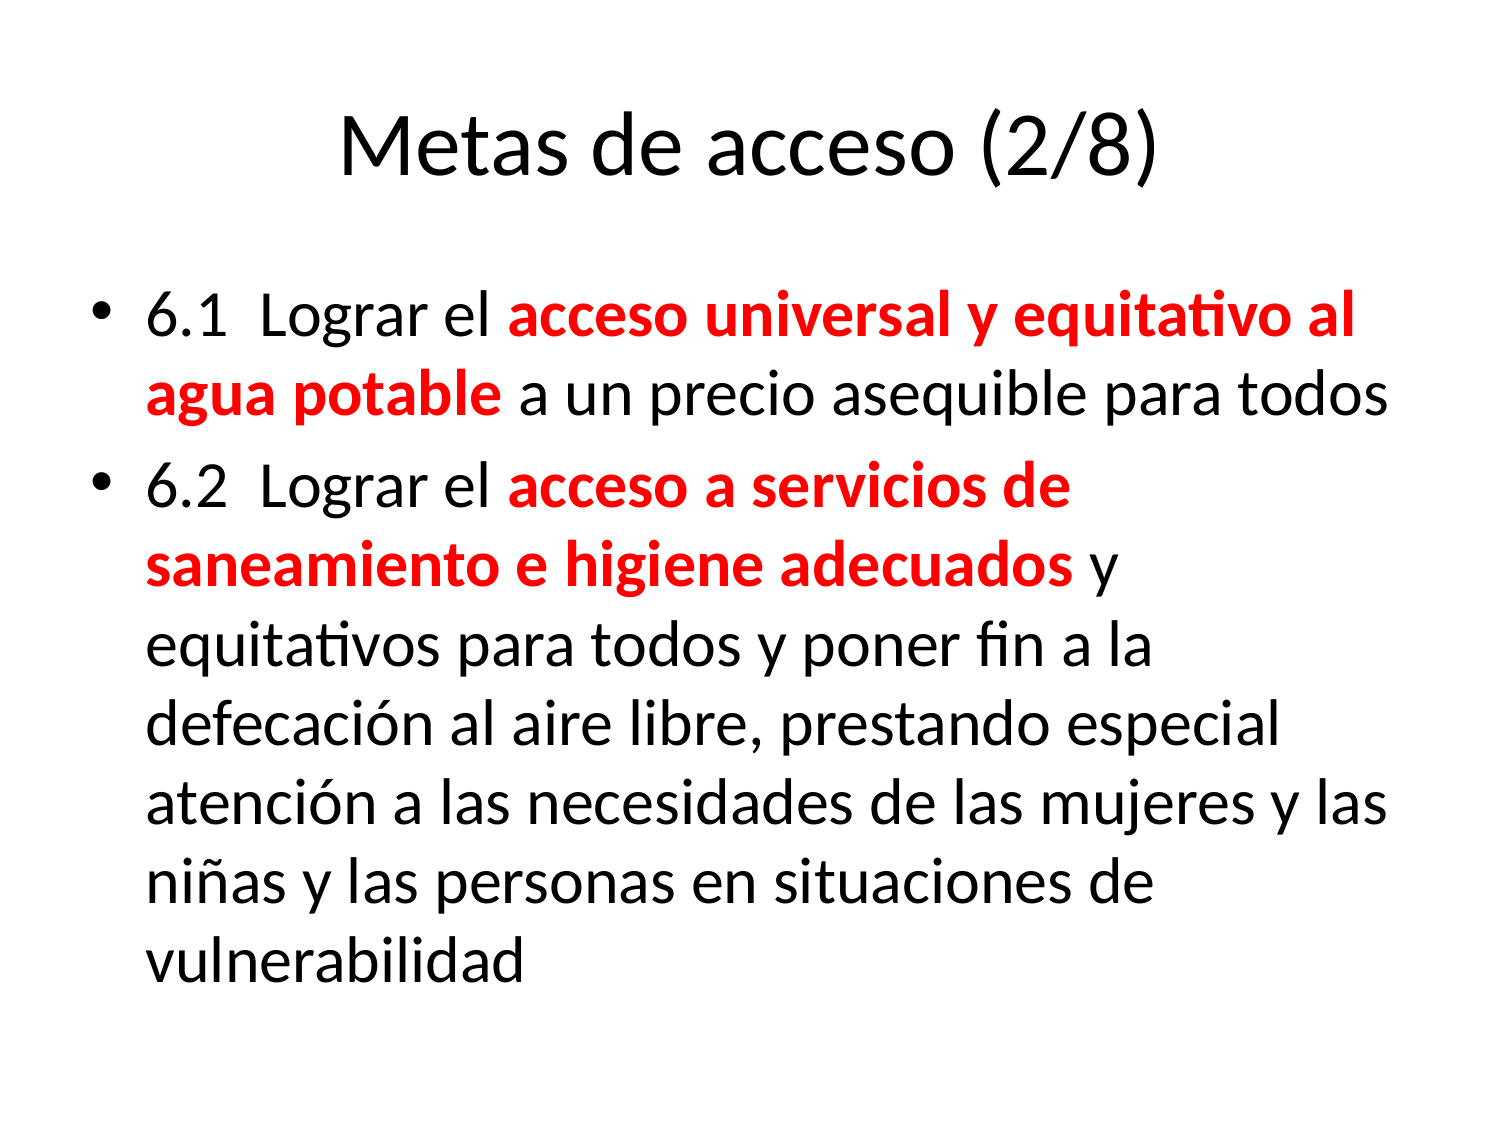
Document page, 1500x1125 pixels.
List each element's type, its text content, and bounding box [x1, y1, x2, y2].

title Metas de acceso (2/8) [75, 45, 1425, 233]
list 6.1 Lograr el acceso universal y equitativo al agua potable a un precio asequible para todos 6.2 Lograr el acceso a servicios de saneamiento e higiene adecuados y equitativos para todos y poner fin a la defecación al aire libre, prestando especial atención a las necesidades de las mujeres y las niñas y las personas en situaciones de vulnerabilidad [75, 262, 1425, 1005]
